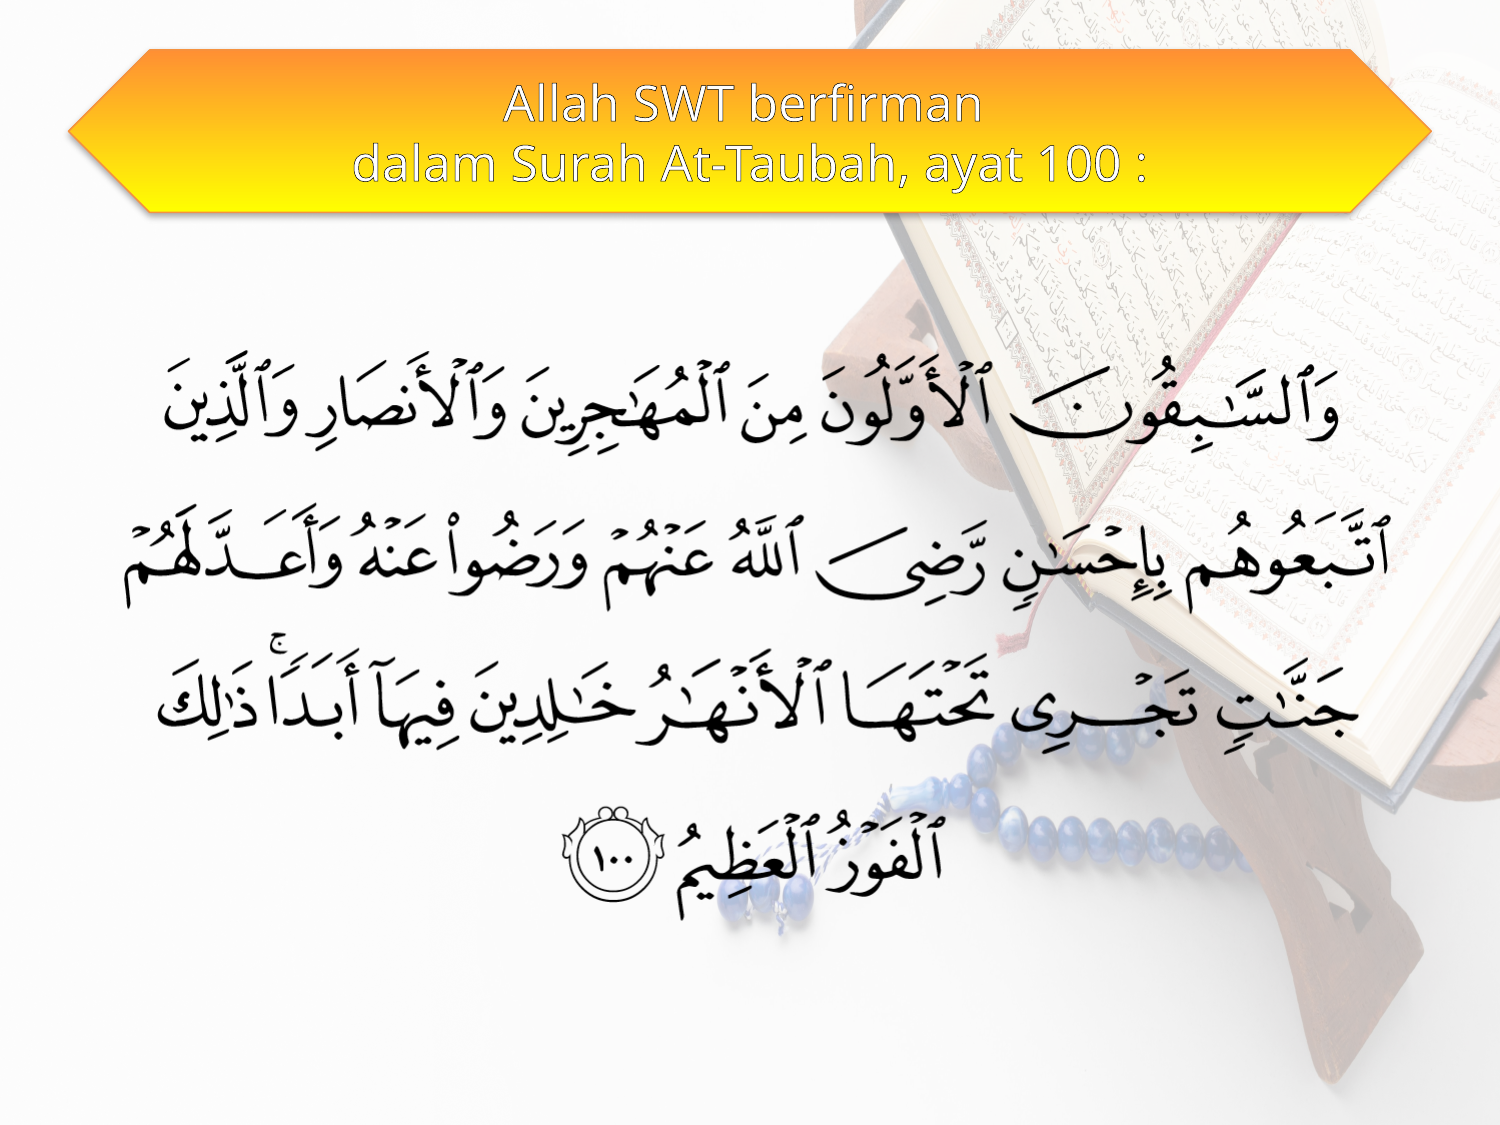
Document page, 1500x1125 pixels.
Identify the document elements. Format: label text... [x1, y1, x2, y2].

picture [61, 312, 1439, 962]
text_box Allah SWT berfirman dalam Surah At-Taubah, ayat 100 : [67, 49, 1432, 214]
